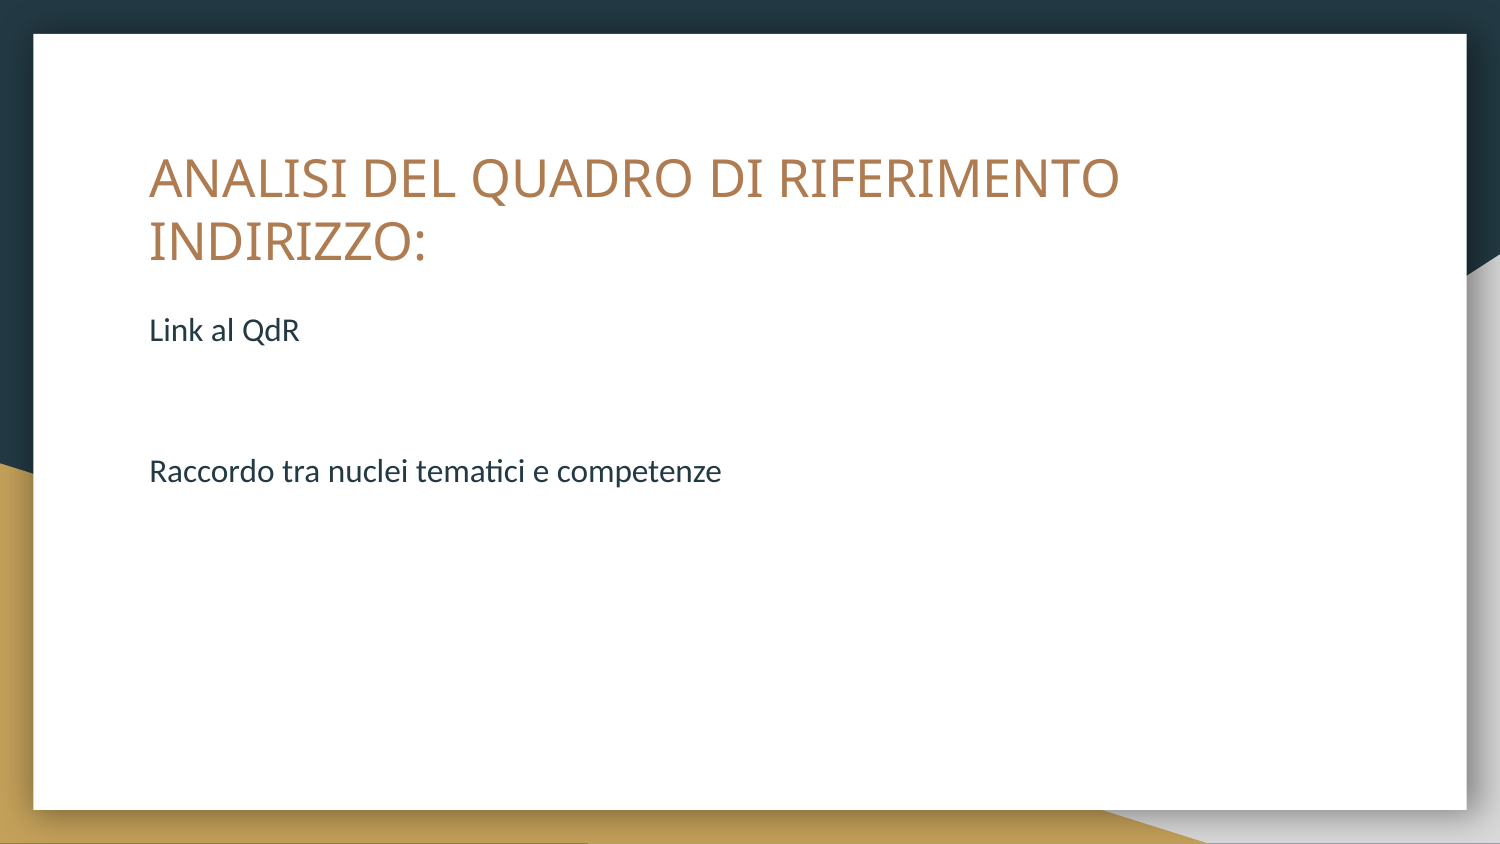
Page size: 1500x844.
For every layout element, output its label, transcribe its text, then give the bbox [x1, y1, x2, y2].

list Link al QdR Raccordo tra nuclei tematici e competenze [134, 287, 1366, 729]
title ANALISI DEL QUADRO DI RIFERIMENTO INDIRIZZO: [134, 130, 1366, 287]
